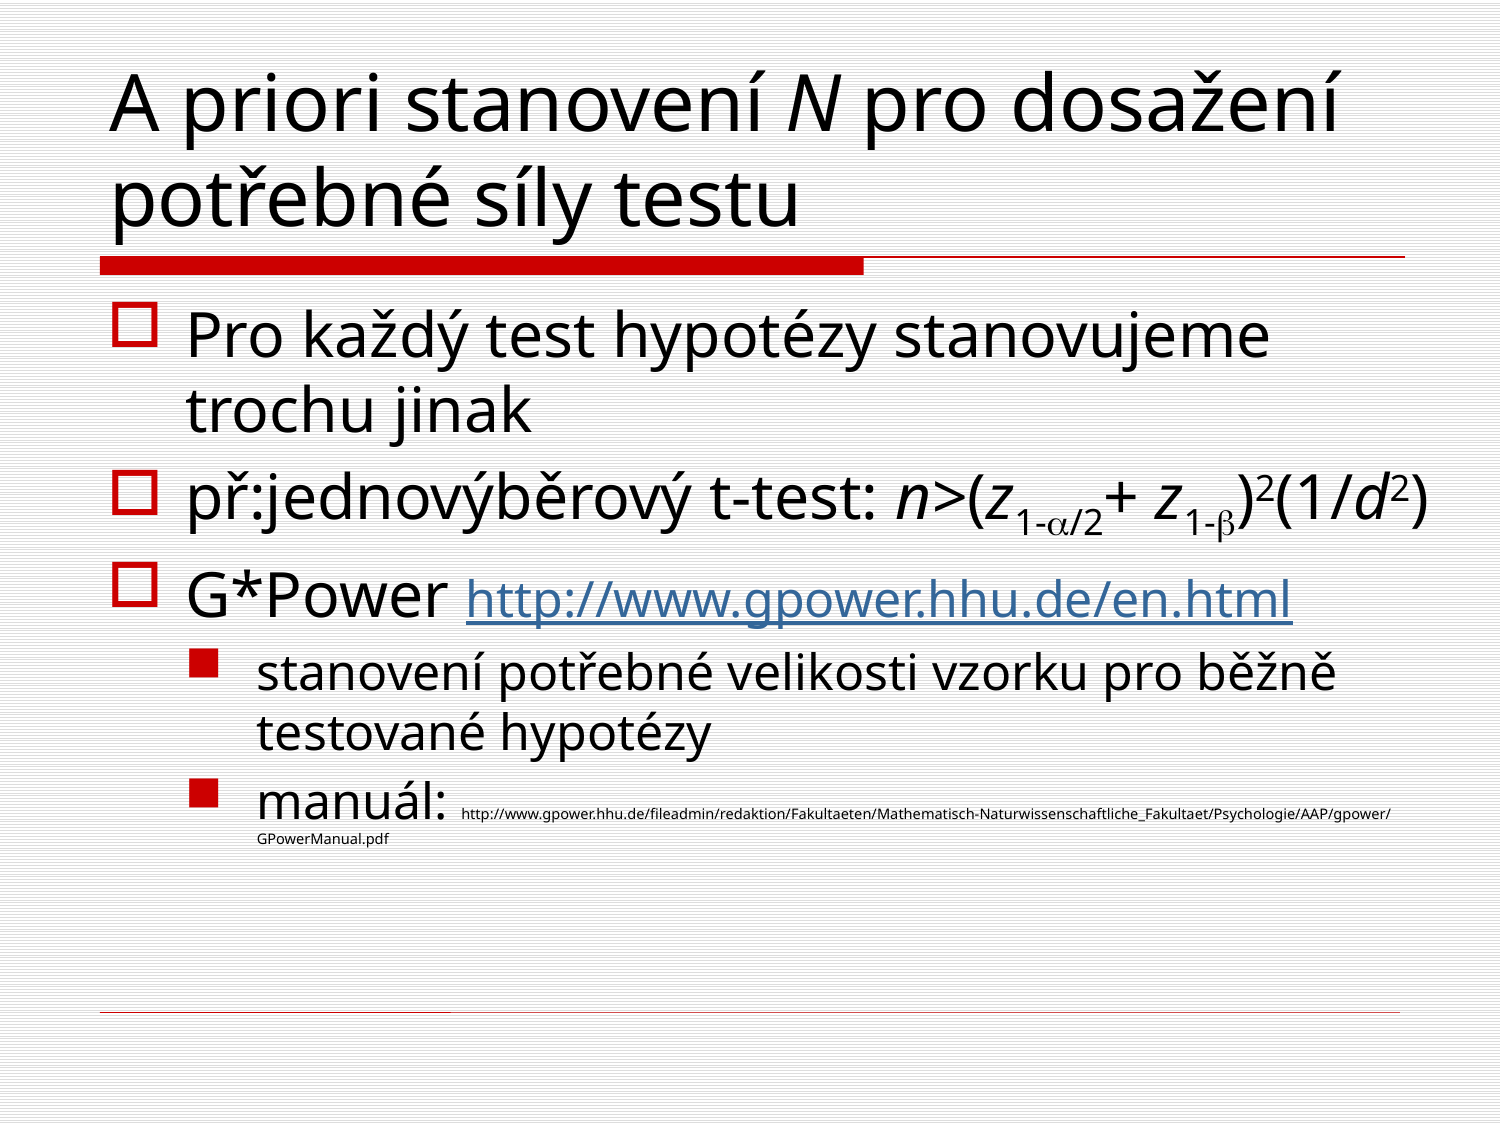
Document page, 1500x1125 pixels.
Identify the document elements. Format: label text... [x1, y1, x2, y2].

title A priori stanovení N pro dosažení potřebné síly testu [94, 50, 1407, 250]
list Pro každý test hypotézy stanovujeme trochu jinak př:jednovýběrový t-test: n>(z1-a/2+ z1-b)2(1/d2) G*Power http://www.gpower.hhu.de/en.html stanovení potřebné velikosti vzorku pro běžně testované hypotézy manuál: http://www.gpower.hhu.de/fileadmin/redaktion/Fakultaeten/Mathematisch-Naturwissenschaftliche_Fakultaet/Psychologie/AAP/gpower/GPowerManual.pdf [92, 287, 1459, 988]
